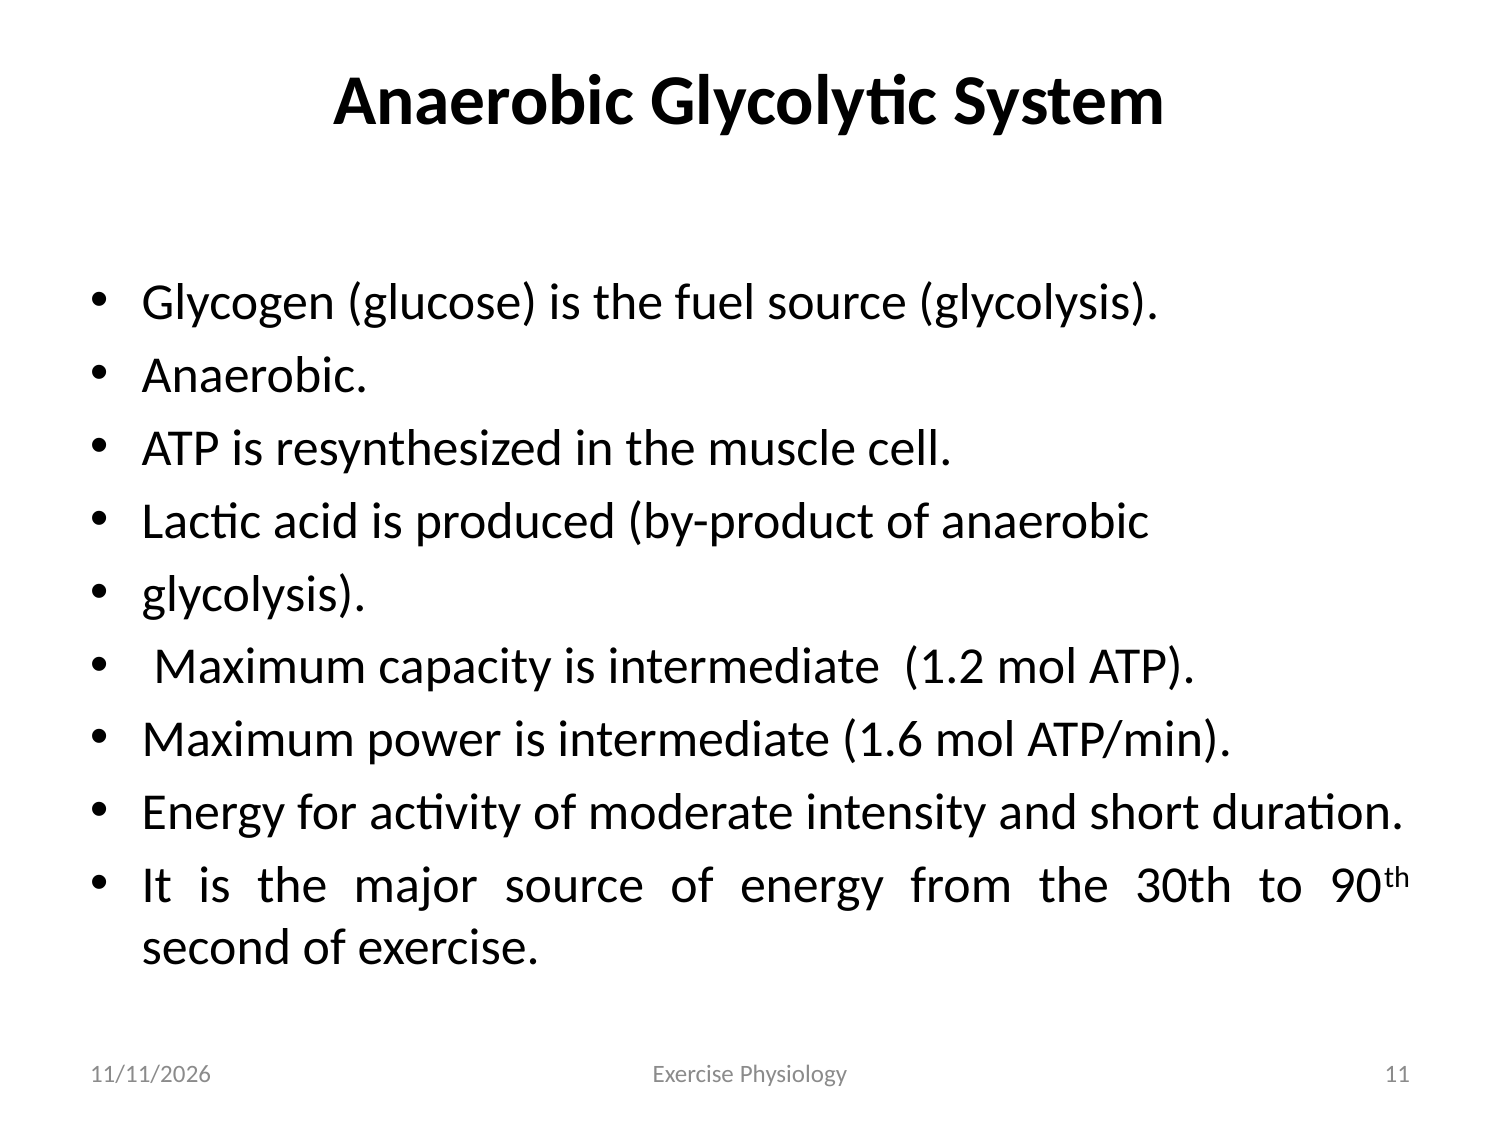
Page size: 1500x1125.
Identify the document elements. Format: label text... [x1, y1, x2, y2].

slide_number 11 [1074, 1042, 1425, 1103]
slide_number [75, 1042, 425, 1103]
title Anaerobic Glycolytic System [75, 45, 1425, 187]
footer Exercise Physiology [512, 1042, 988, 1103]
list Glycogen (glucose) is the fuel source (glycolysis). Anaerobic. ATP is resynthesized in the muscle cell. Lactic acid is produced (by-product of anaerobic glycolysis). Maximum capacity is intermediate (1.2 mol ATP). Maximum power is intermediate (1.6 mol ATP/min). Energy for activity of moderate intensity and short duration. It is the major source of energy from the 30th to 90th second of exercise. [75, 187, 1425, 1038]
